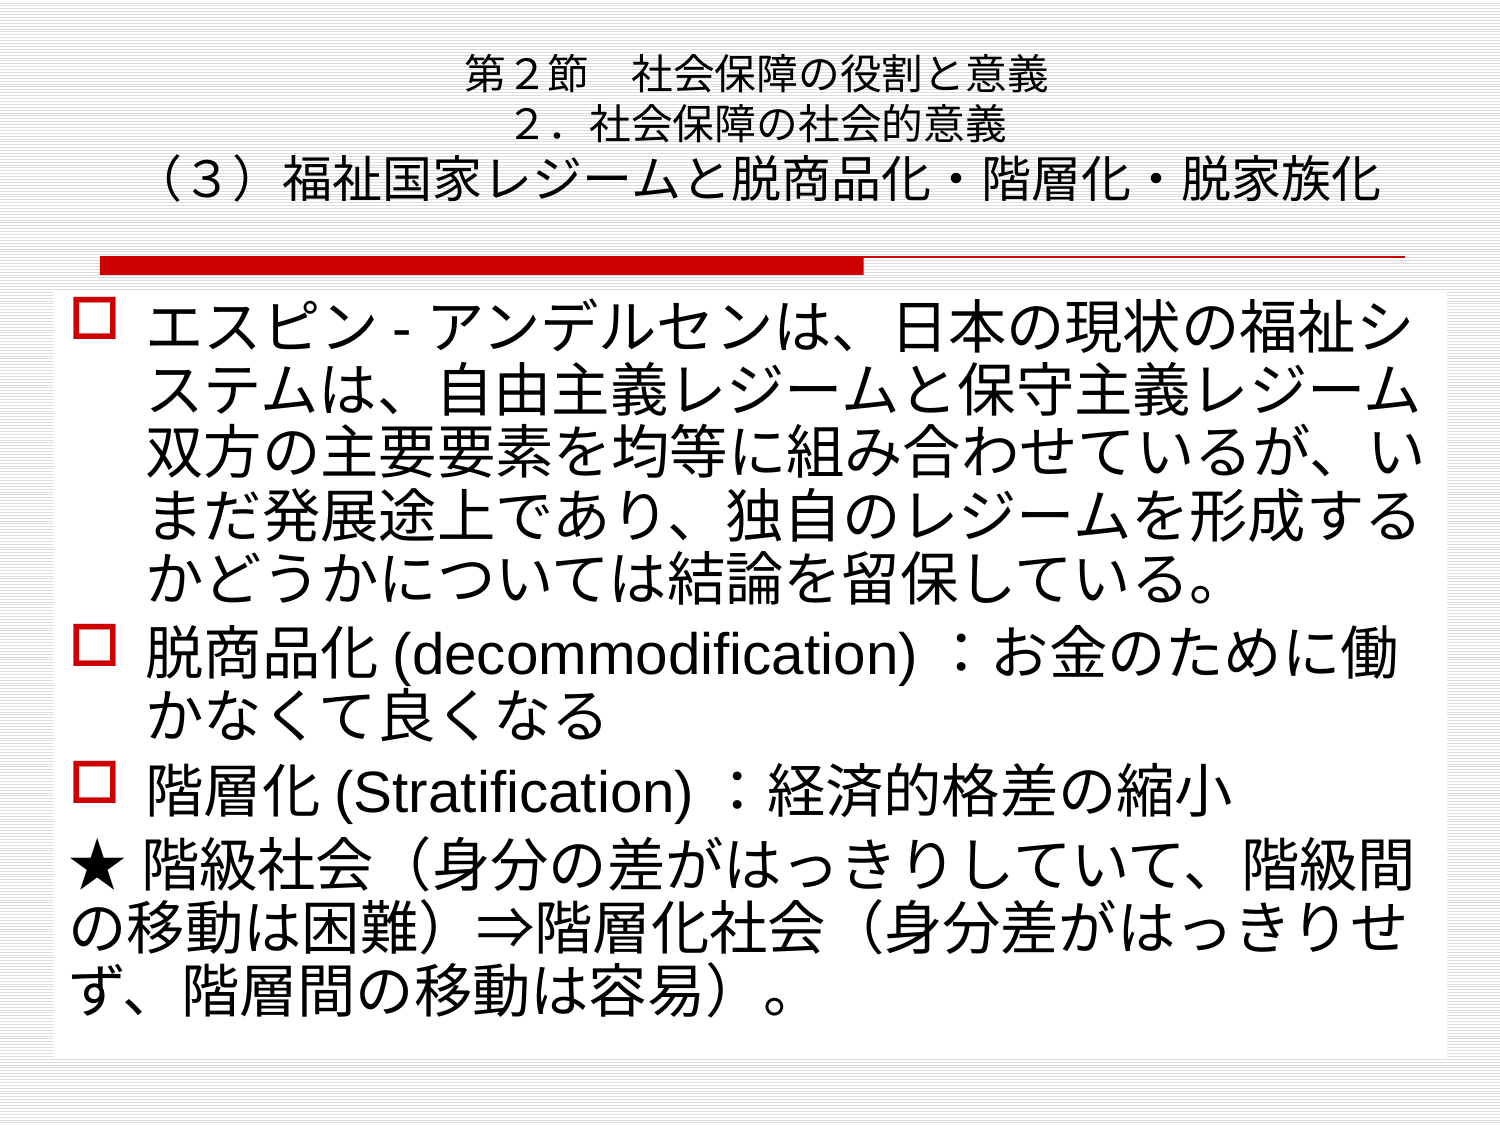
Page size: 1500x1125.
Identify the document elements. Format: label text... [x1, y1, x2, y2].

list エスピン-アンデルセンは、日本の現状の福祉システムは、自由主義レジームと保守主義レジーム双方の主要要素を均等に組み合わせているが、いまだ発展途上であり、独自のレジームを形成するかどうかについては結論を留保している。 脱商品化(decommodification)：お金のために働かなくて良くなる 階層化(Stratification)：経済的格差の縮小 ★階級社会（身分の差がはっきりしていて、階級間の移動は困難）⇒階層化社会（身分差がはっきりせず、階層間の移動は容易）。 [53, 290, 1448, 1059]
slide_number 14 [1074, 1024, 1400, 1103]
title 第２節 社会保障の役割と意義 ２．社会保障の社会的意義 （３）福祉国家レジームと脱商品化・階層化・脱家族化 [100, 27, 1414, 228]
